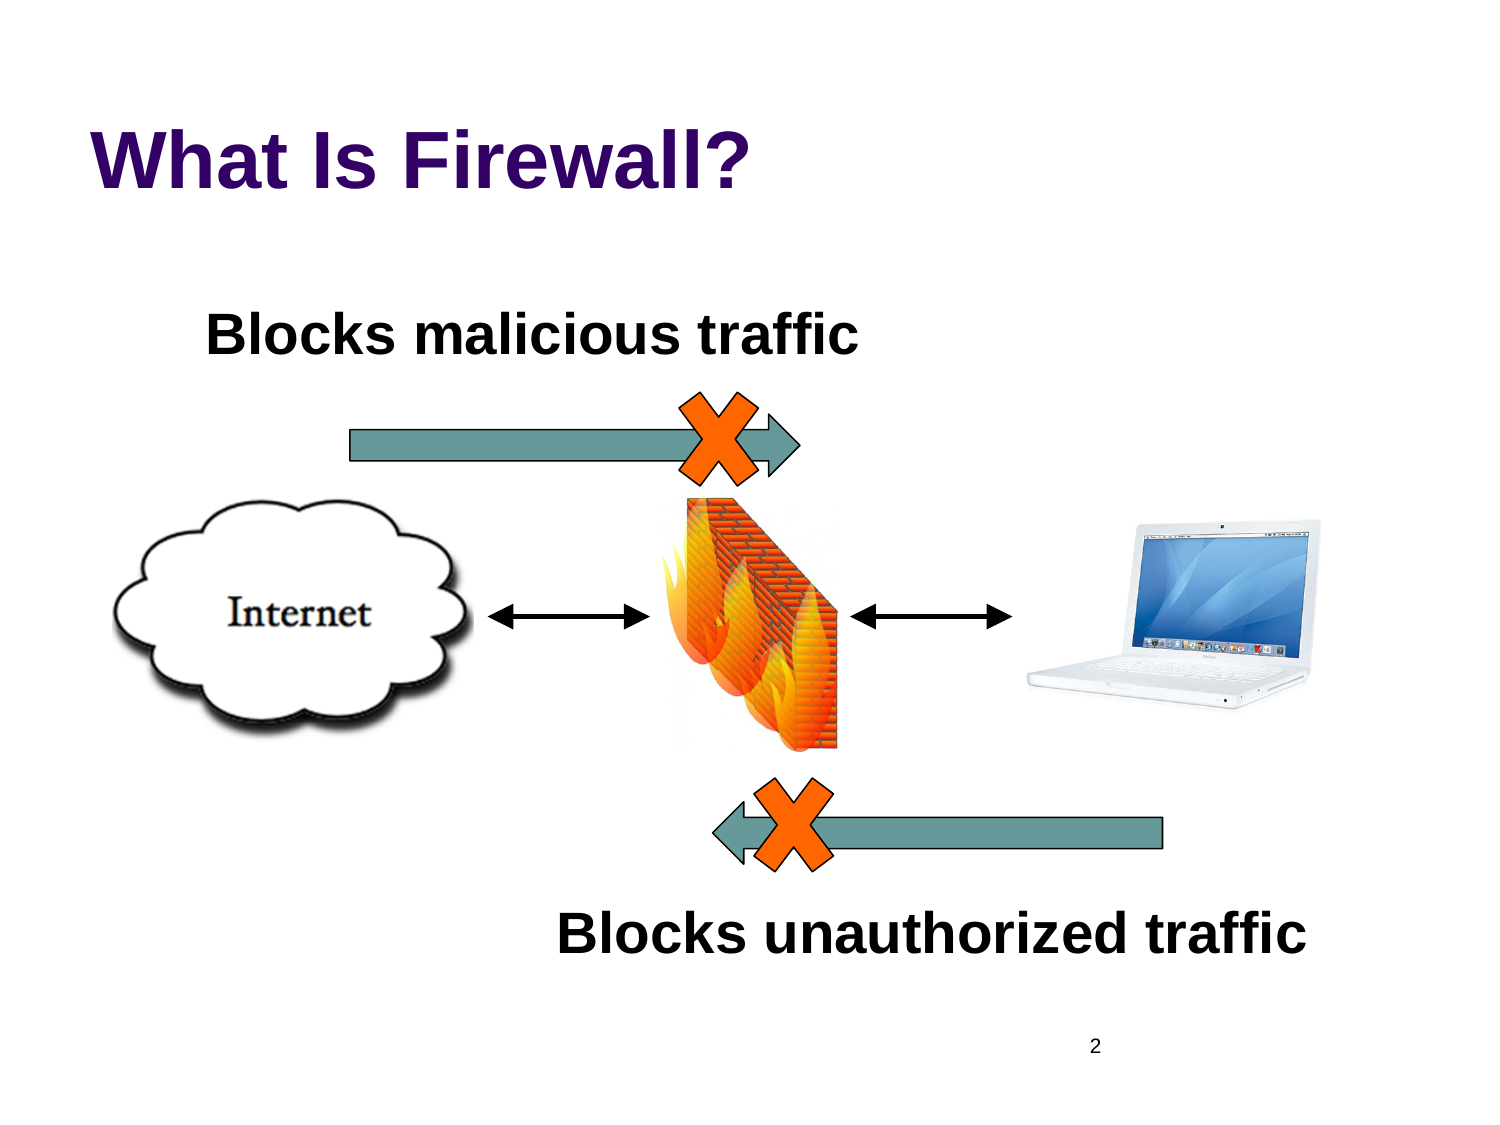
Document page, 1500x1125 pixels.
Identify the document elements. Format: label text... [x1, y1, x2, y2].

text_box [811, 817, 1163, 849]
text_box [736, 414, 800, 477]
text_box [712, 801, 776, 865]
text_box Blocks unauthorized traffic [541, 887, 1324, 973]
text_box [753, 777, 834, 872]
picture [1012, 503, 1331, 730]
slide_number 2 [1074, 1024, 1426, 1101]
text_box Blocks malicious traffic [190, 289, 876, 374]
title What Is Firewall? [75, 20, 1425, 213]
text_box [349, 429, 701, 461]
text_box [678, 392, 759, 487]
picture [662, 491, 838, 752]
picture [112, 491, 475, 742]
